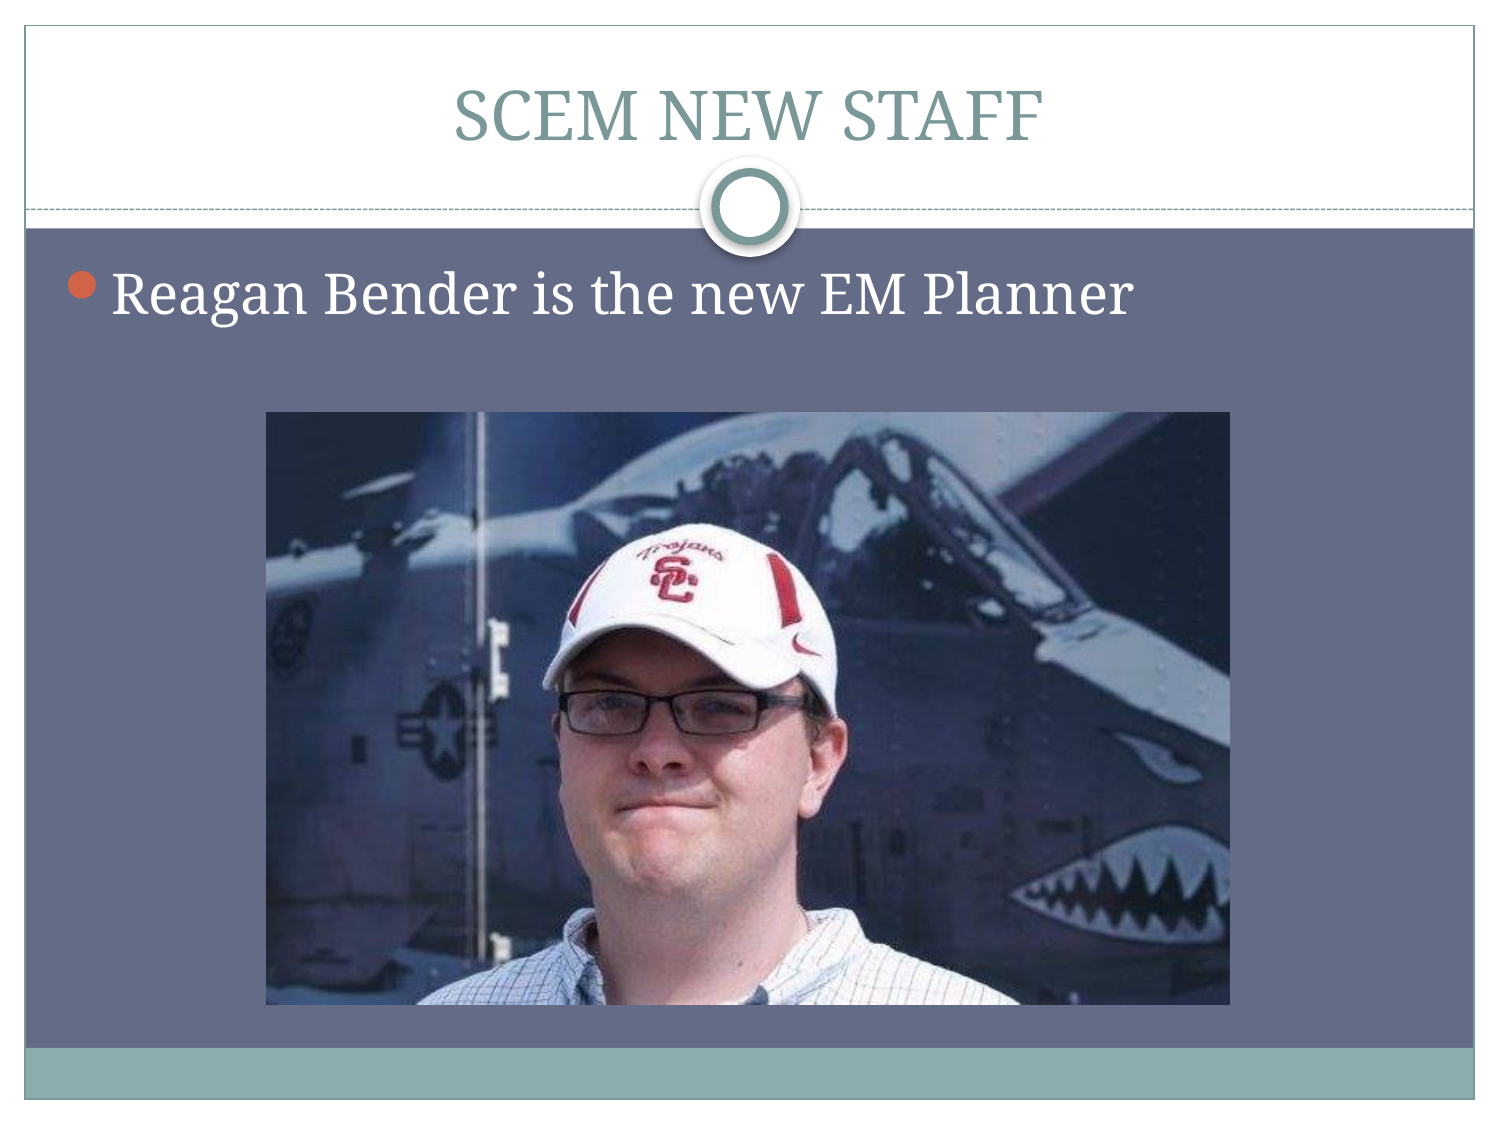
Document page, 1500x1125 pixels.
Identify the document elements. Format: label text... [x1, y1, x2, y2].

list Reagan Bender is the new EM Planner [49, 250, 1445, 1001]
title SCEM NEW STAFF [49, 37, 1450, 162]
picture [266, 412, 1230, 1005]
